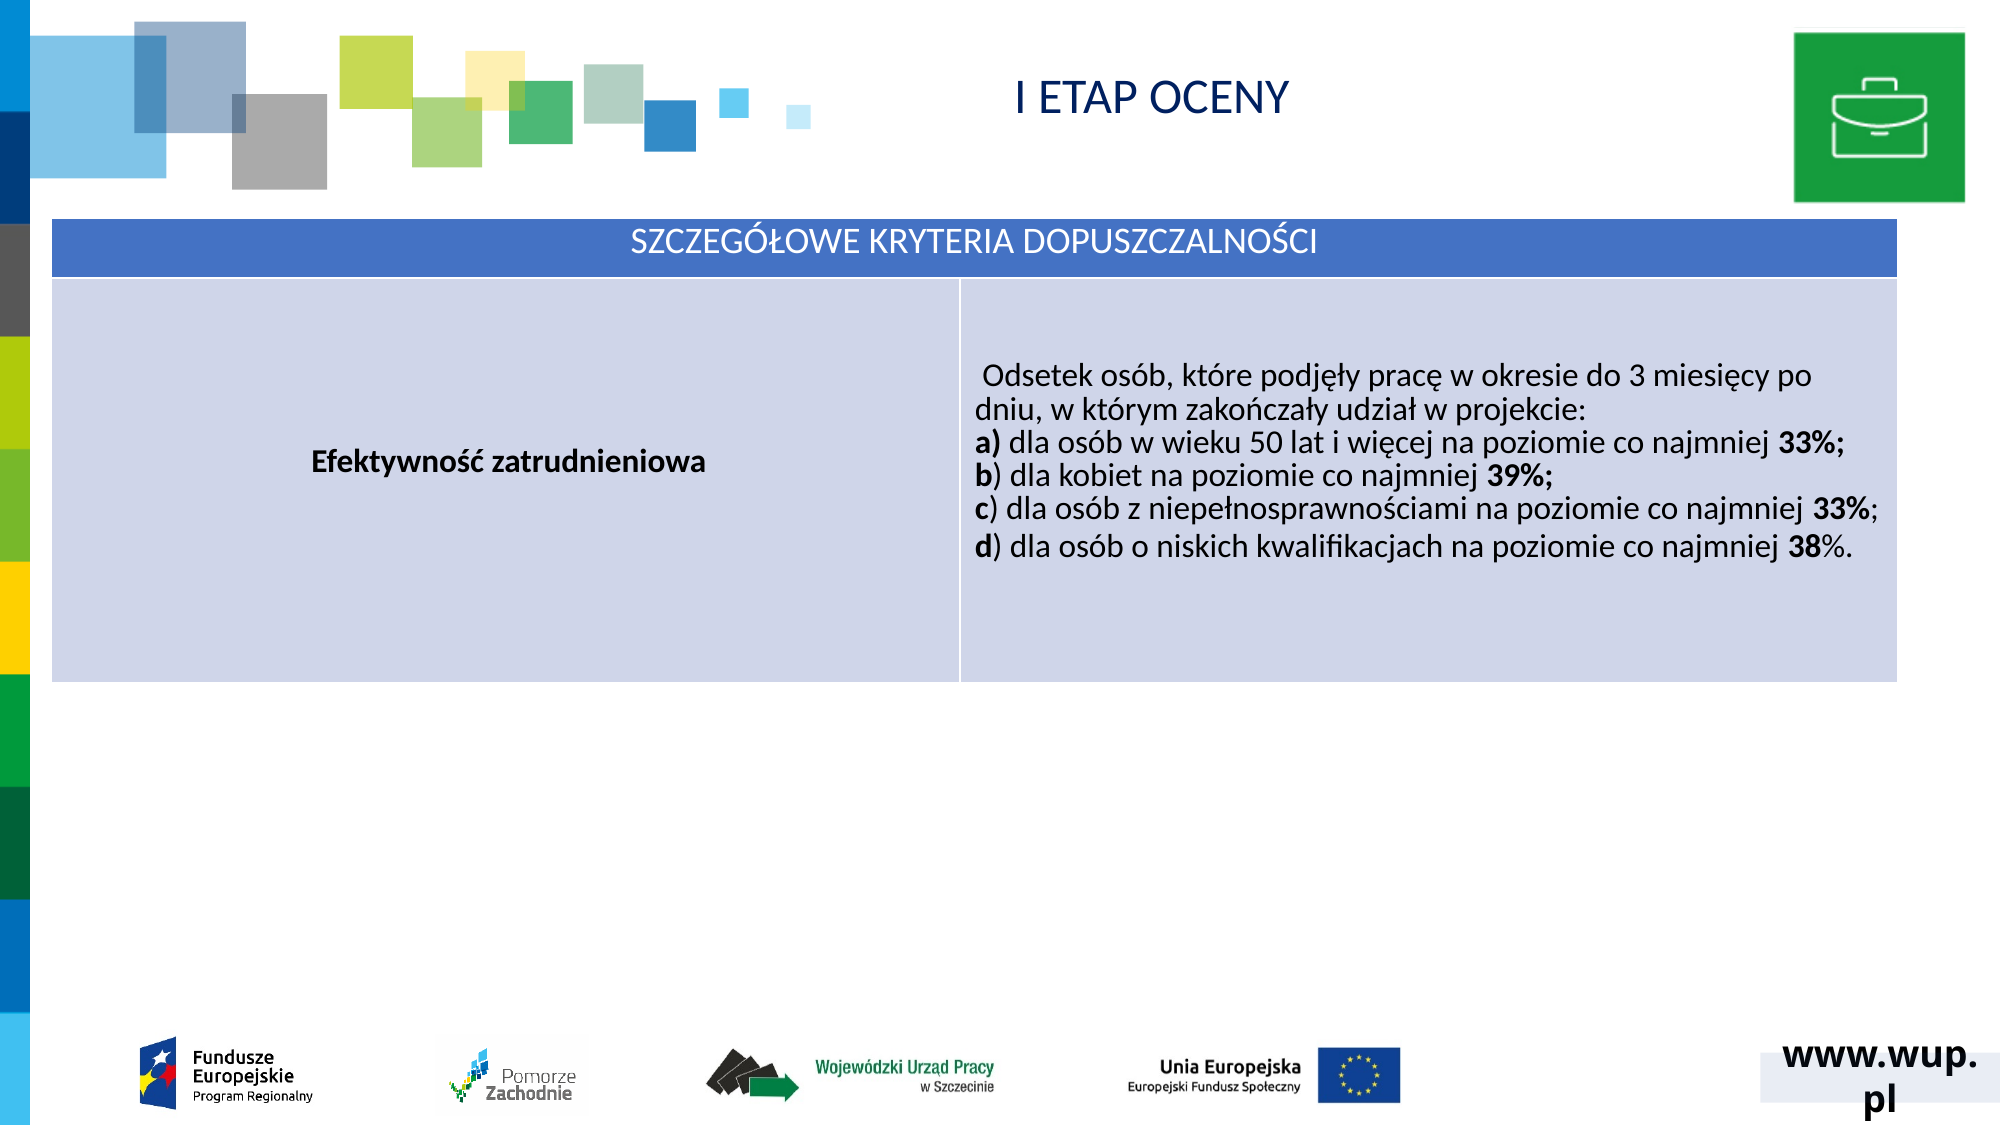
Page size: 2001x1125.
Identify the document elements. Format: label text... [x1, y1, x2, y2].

table_header SZCZEGÓŁOWE KRYTERIA DOPUSZCZALNOŚCI [52, 219, 1897, 277]
picture [435, 1034, 589, 1116]
picture [1109, 1028, 1402, 1121]
table_cell Efektywność zatrudnieniowa [52, 279, 959, 682]
picture [694, 1037, 1004, 1113]
picture [0, 1014, 30, 1125]
title I ETAP OCENY [999, 63, 1954, 146]
table_cell Odsetek osób, które podjęły pracę w okresie do 3 miesięcy po dniu, w którym zakończały udział w projekcie: a) dla osób w wieku 50 lat i więcej na poziomie co najmniej 33%; b) dla kobiet na poziomie co najmniej 39%; c) dla osób z niepełnosprawnościami na poziomie co najmniej 33%; d) dla osób o niskich kwalifikacjach na poziomie co najmniej 38%. [961, 279, 1897, 682]
picture [1791, 25, 1970, 207]
picture [139, 1018, 330, 1122]
picture [0, 112, 30, 1011]
